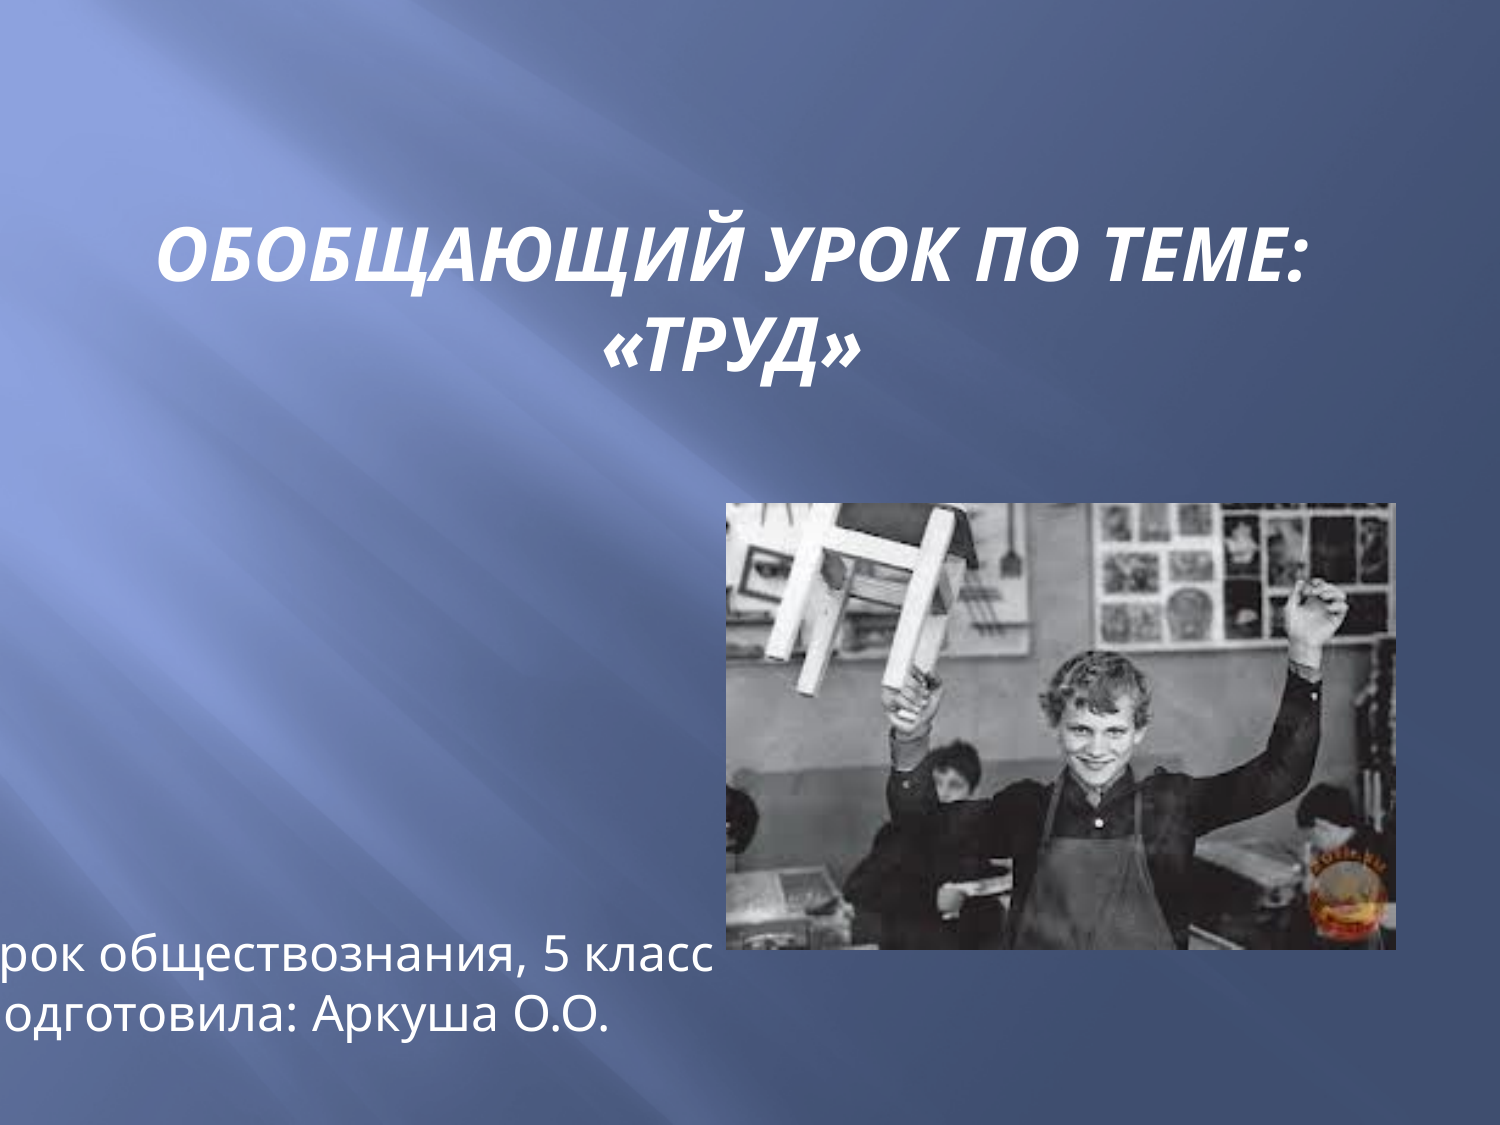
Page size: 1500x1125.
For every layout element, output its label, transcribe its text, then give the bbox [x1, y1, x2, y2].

picture [726, 503, 1396, 950]
text_box Урок обществознания, 5 класс Подготовила: Аркуша О.О. [0, 913, 730, 1094]
text_box ОБОБЩАЮЩИЙ УРОК ПО ТЕМЕ: «ТРУД» [82, 199, 1383, 394]
